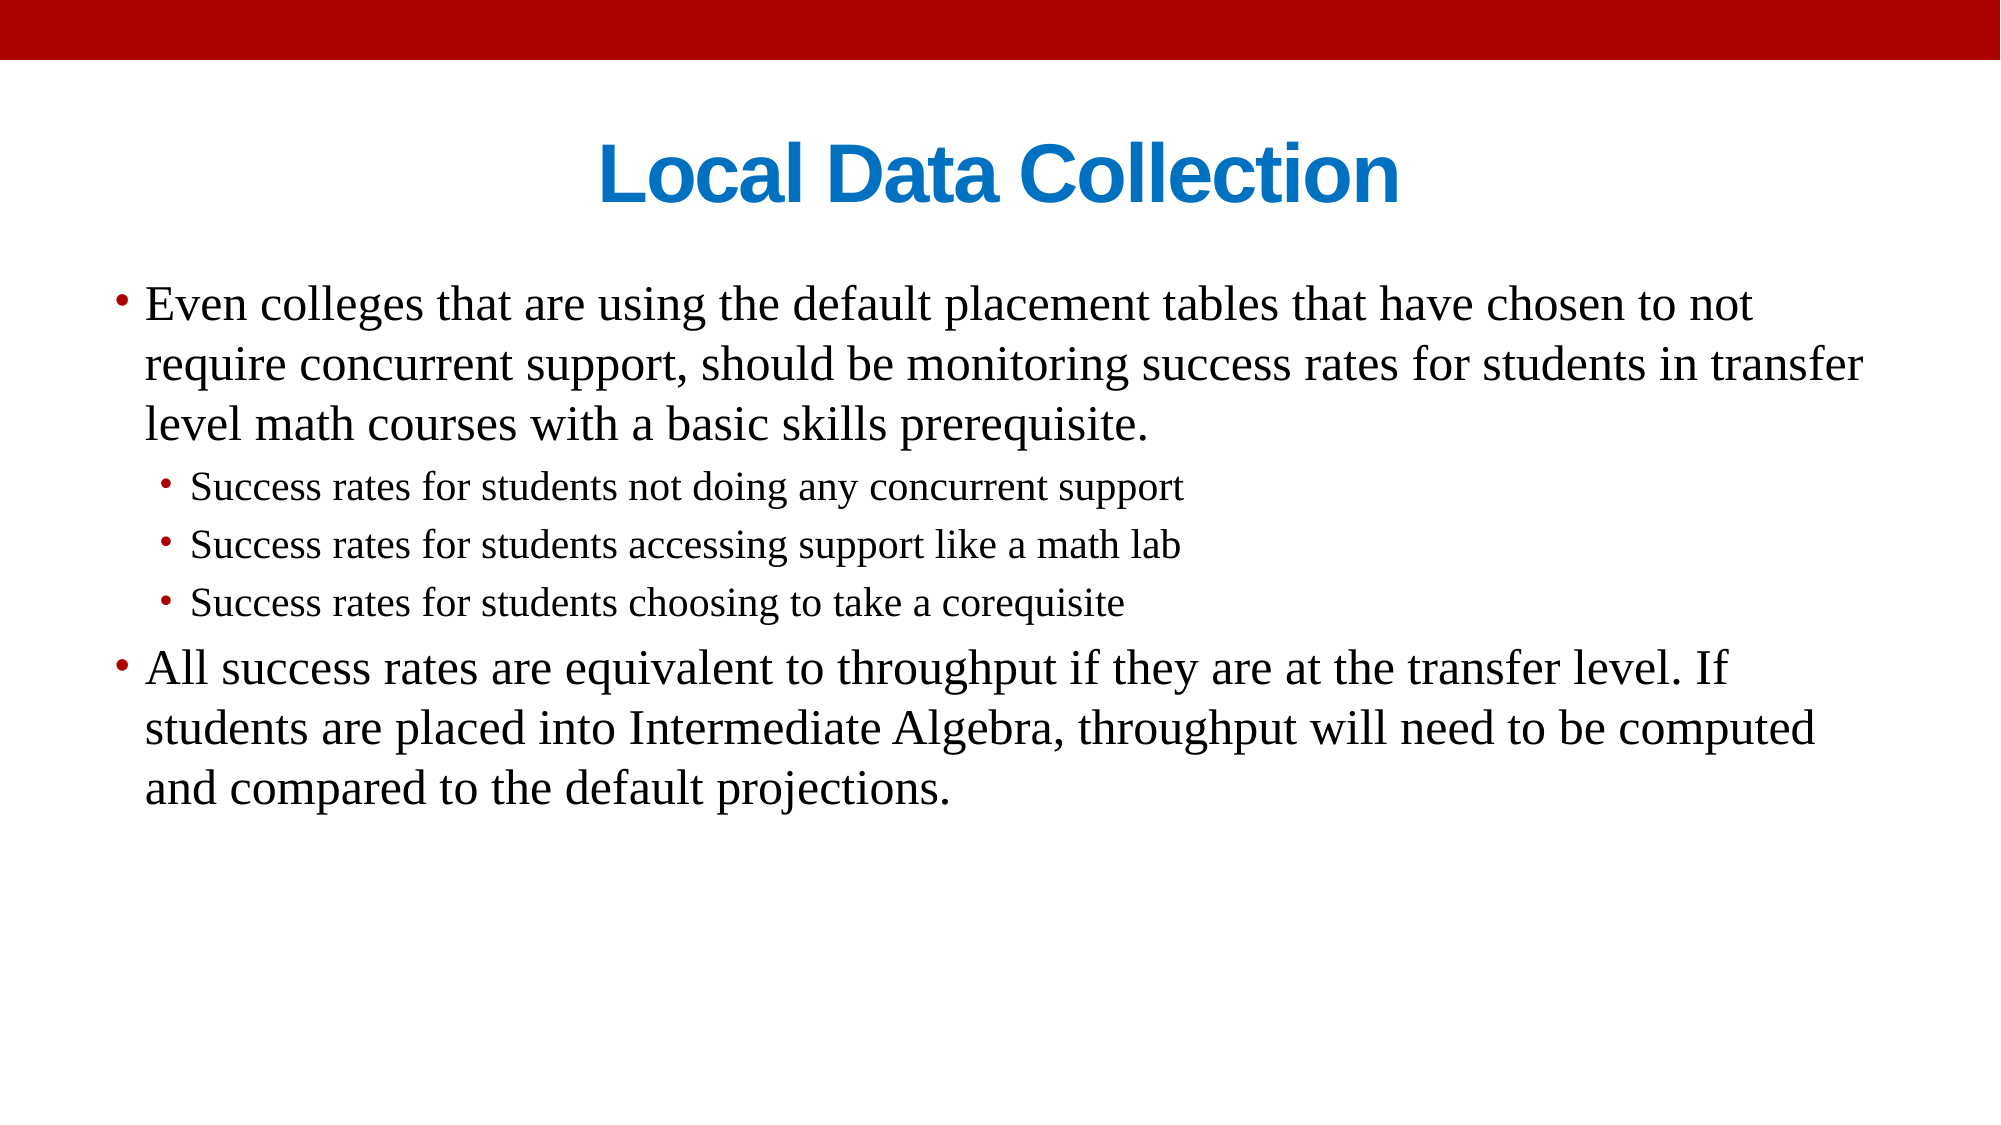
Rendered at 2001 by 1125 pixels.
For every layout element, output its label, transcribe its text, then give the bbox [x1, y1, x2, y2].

title Local Data Collection [99, 87, 1900, 250]
list Even colleges that are using the default placement tables that have chosen to not require concurrent support, should be monitoring success rates for students in transfer level math courses with a basic skills prerequisite. Success rates for students not doing any concurrent support Success rates for students accessing support like a math lab Success rates for students choosing to take a corequisite All success rates are equivalent to throughput if they are at the transfer level. If students are placed into Intermediate Algebra, throughput will need to be computed and compared to the default projections. [99, 262, 1900, 1063]
